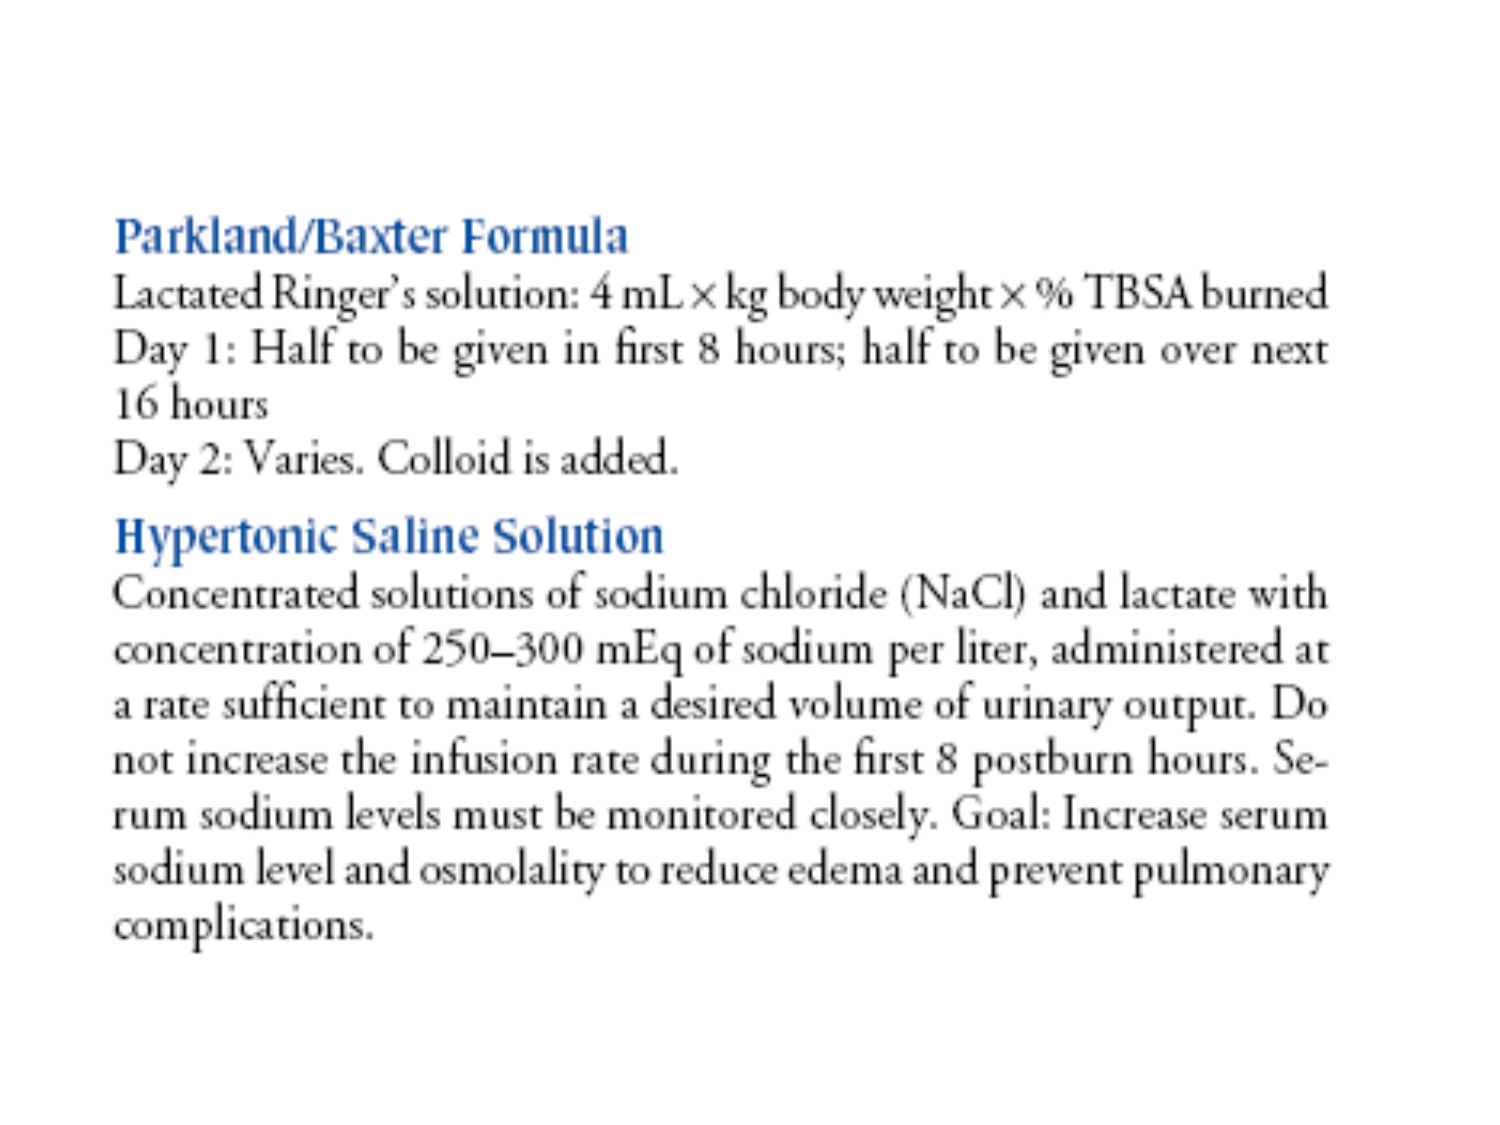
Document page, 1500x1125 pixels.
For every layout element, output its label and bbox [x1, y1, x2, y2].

title [94, 50, 1407, 386]
list [88, 196, 1365, 996]
